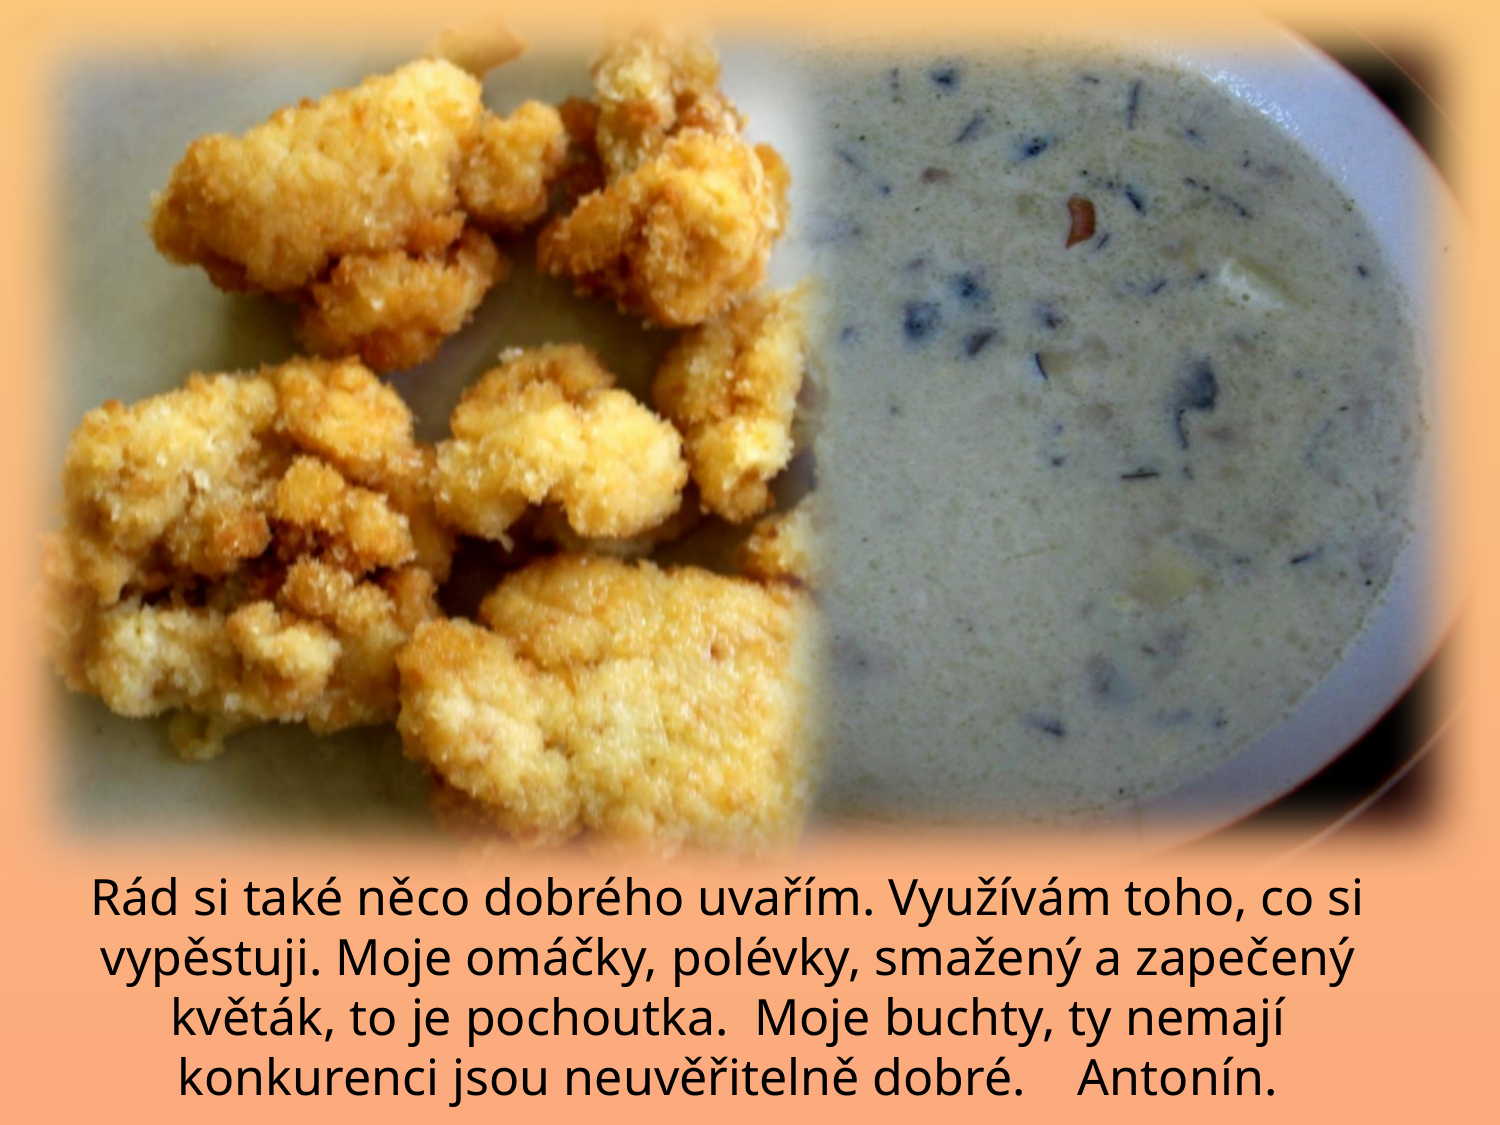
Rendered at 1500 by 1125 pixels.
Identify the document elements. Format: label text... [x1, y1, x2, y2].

title Rád si také něco dobrého uvařím. Využívám toho, co si vypěstuji. Moje omáčky, polévky, smažený a zapečený květák, to je pochoutka. Moje buchty, ty nemají konkurenci jsou neuvěřitelně dobré. Antonín. [29, 891, 1427, 1125]
picture [0, 0, 1487, 894]
